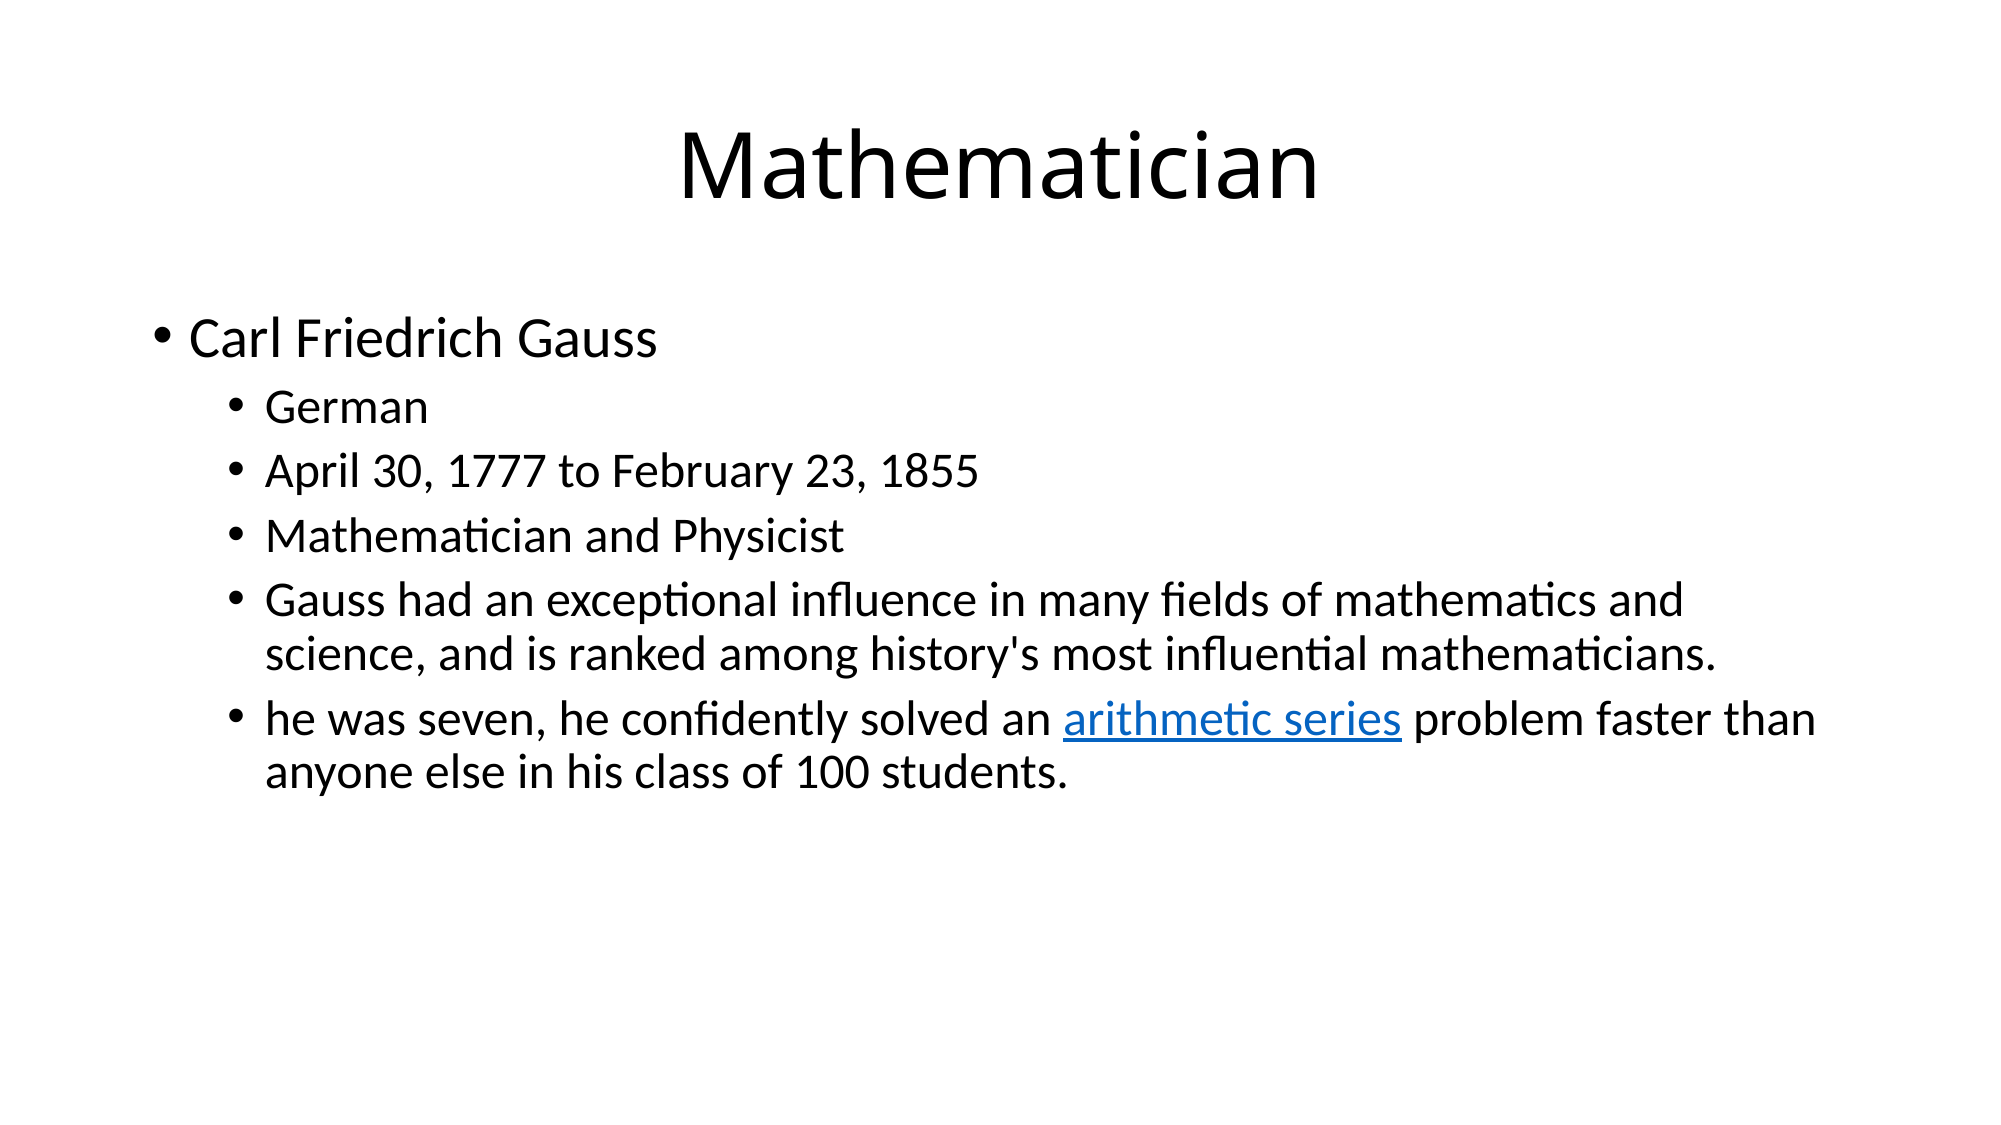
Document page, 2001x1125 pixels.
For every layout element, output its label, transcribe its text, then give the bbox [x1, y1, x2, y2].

title Mathematician [137, 59, 1863, 278]
list Carl Friedrich Gauss German April 30, 1777 to February 23, 1855 Mathematician and Physicist Gauss had an exceptional influence in many fields of mathematics and science, and is ranked among history's most influential mathematicians. he was seven, he confidently solved an arithmetic series problem faster than anyone else in his class of 100 students. [137, 299, 1863, 1014]
